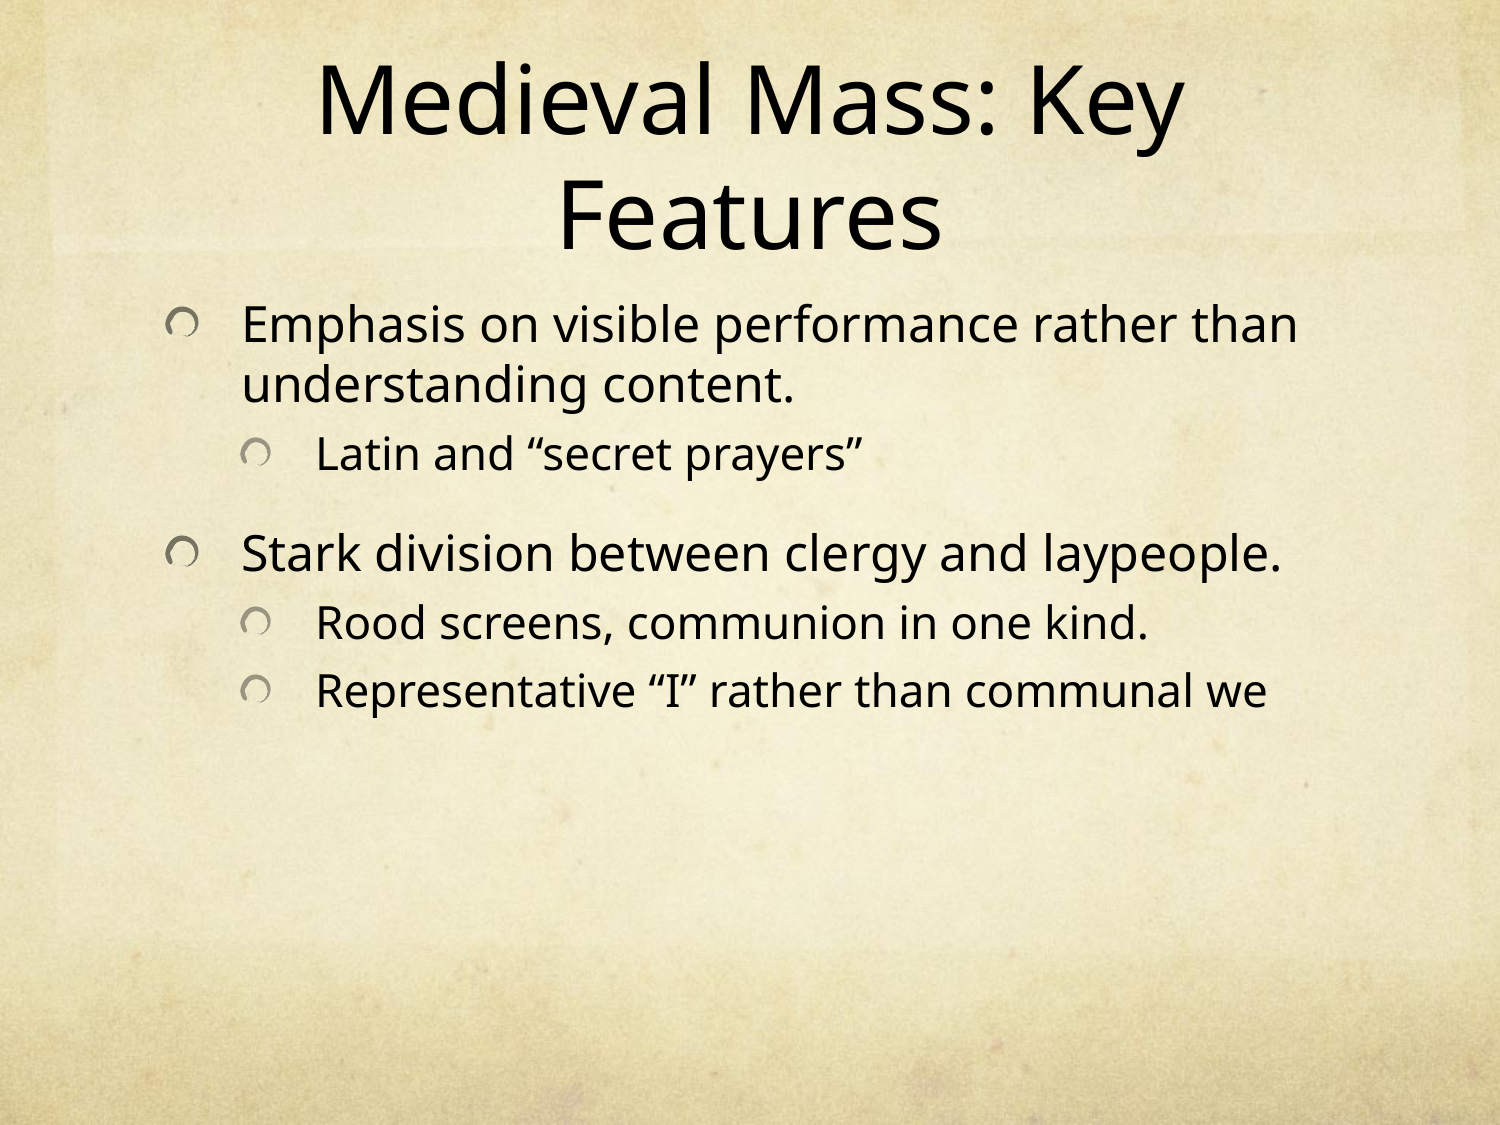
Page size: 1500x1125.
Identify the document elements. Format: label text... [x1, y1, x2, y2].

title Medieval Mass: Key Features [150, 82, 1350, 225]
picture [0, 0, 1500, 1125]
list Emphasis on visible performance rather than understanding content. Latin and “secret prayers” Stark division between clergy and laypeople. Rood screens, communion in one kind. Representative “I” rather than communal we [150, 284, 1350, 950]
